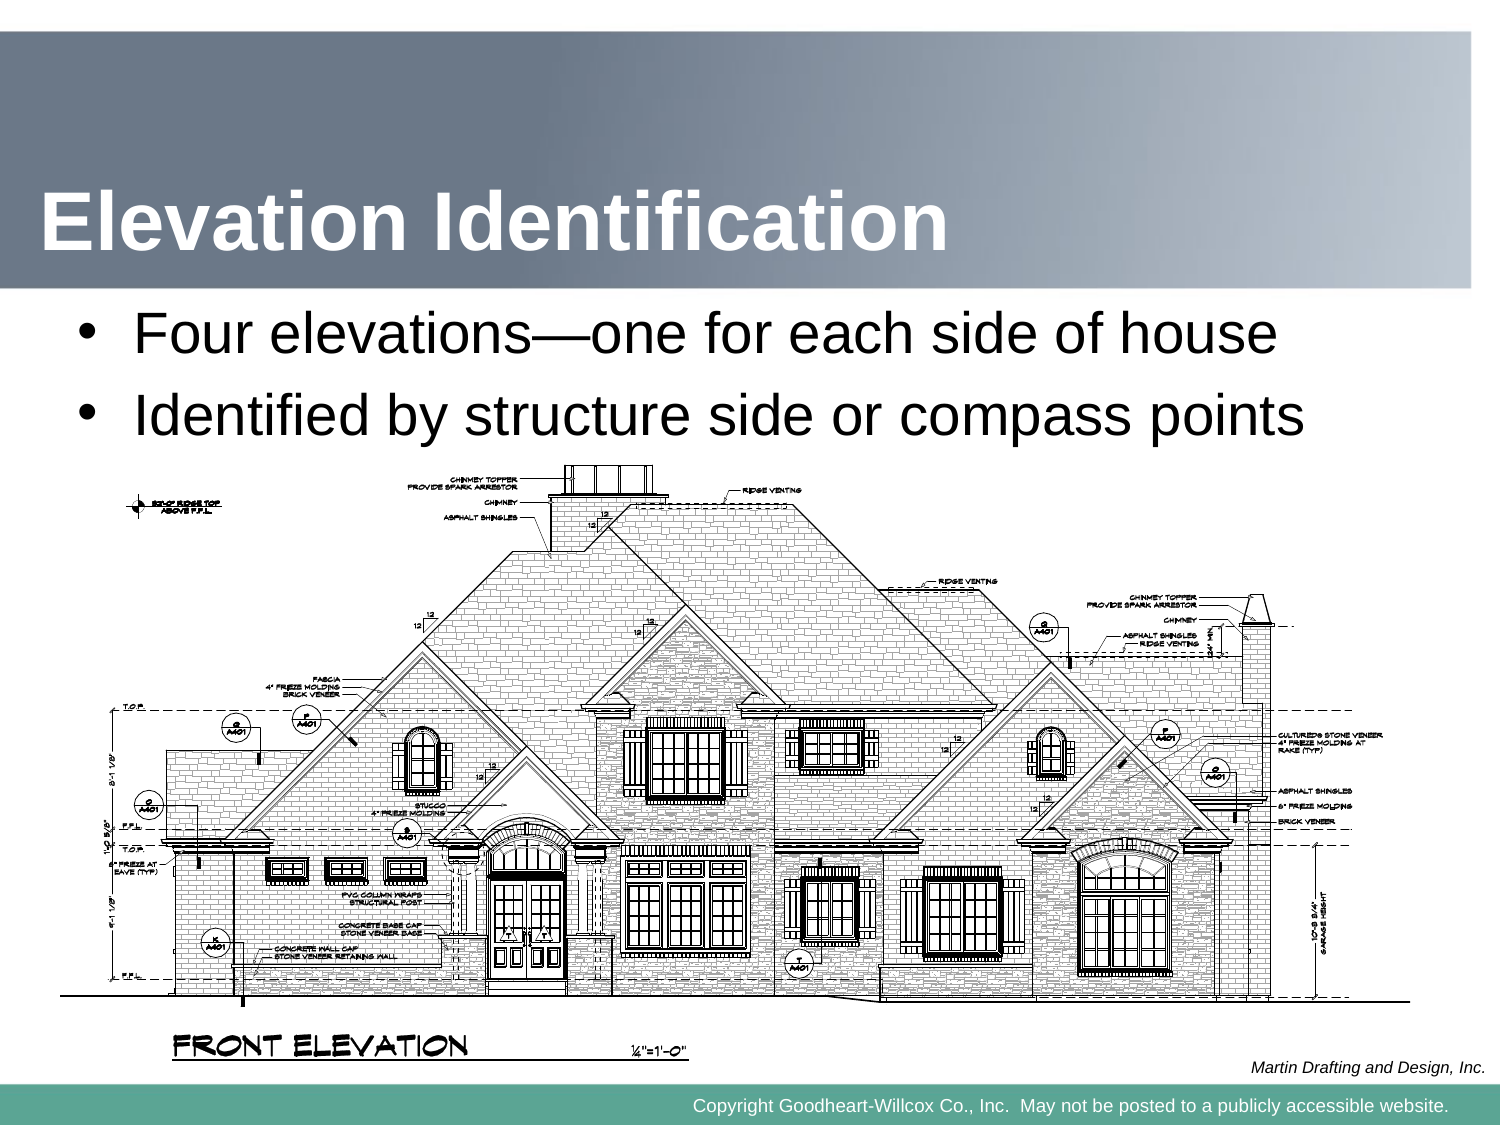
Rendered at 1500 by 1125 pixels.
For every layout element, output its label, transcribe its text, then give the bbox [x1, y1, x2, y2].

list Four elevations—one for each side of house Identified by structure side or compass points [1037, 287, 1413, 1049]
picture [437, 87, 1034, 1125]
list Four elevations—one for each side of house Identified by structure side or compass points [62, 997, 432, 1080]
title Elevation Identification [24, 50, 1450, 275]
list Four elevations—one for each side of house Identified by structure side or compass points [62, 287, 432, 995]
text_box Martin Drafting and Design, Inc. [1037, 1049, 1500, 1085]
